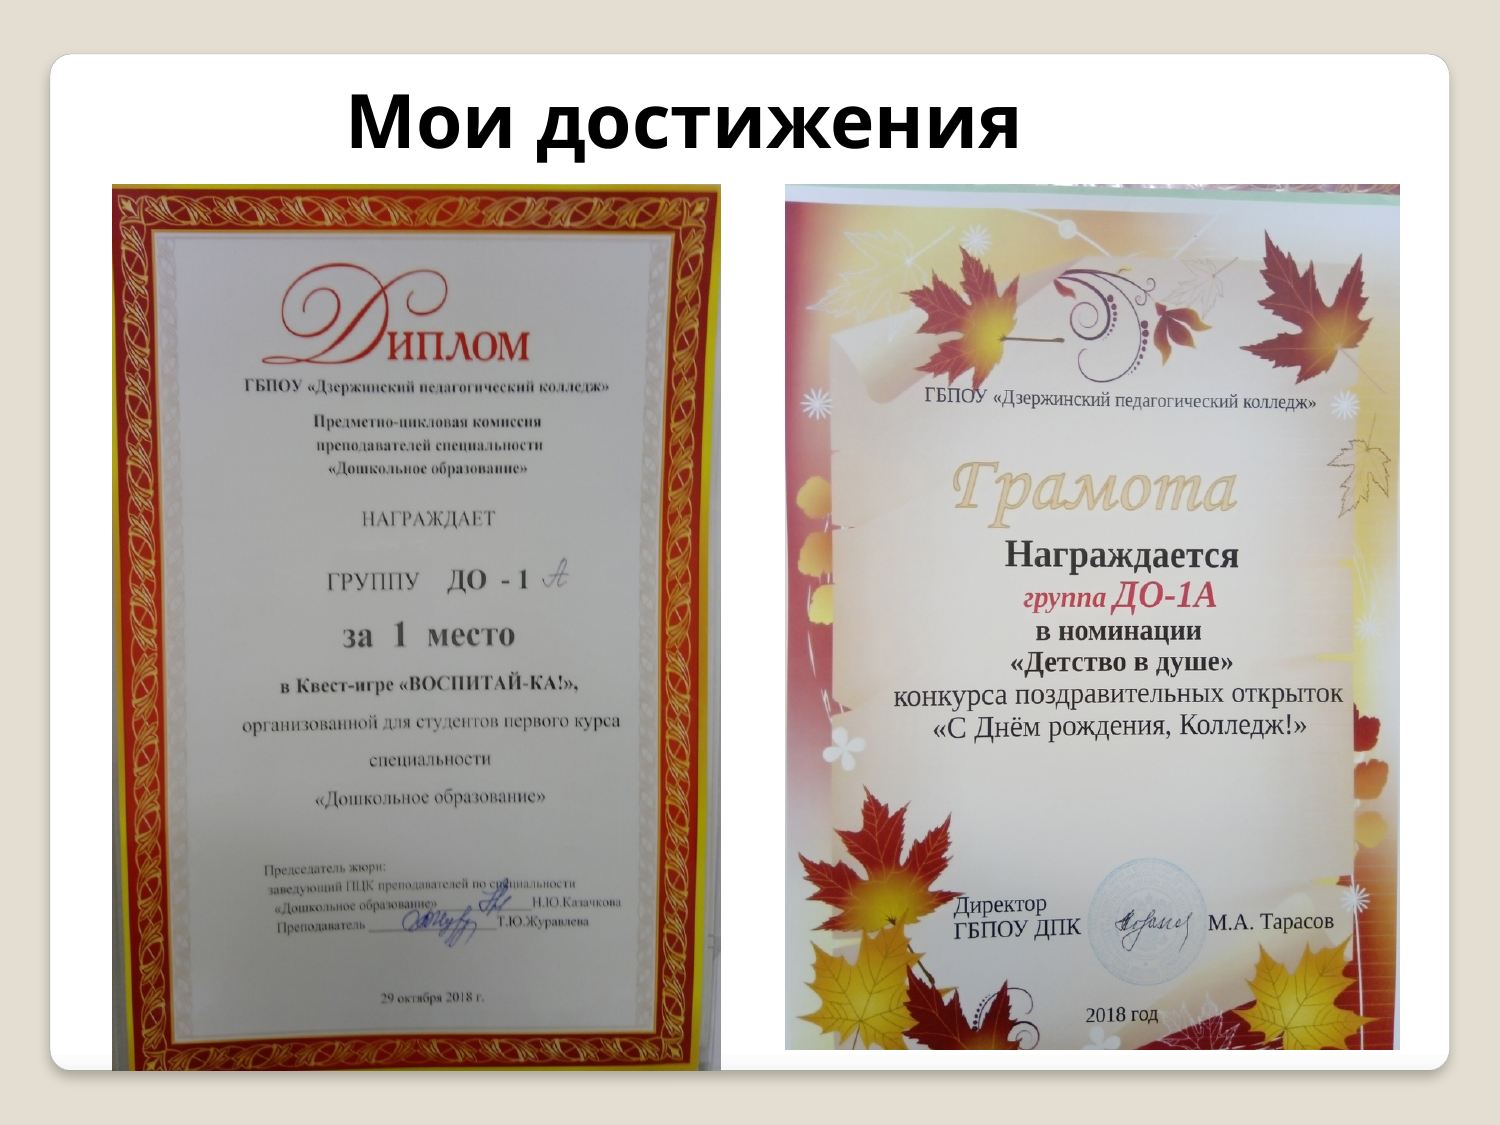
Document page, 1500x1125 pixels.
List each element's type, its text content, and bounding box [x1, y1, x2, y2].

picture [785, 184, 1400, 1050]
picture [111, 184, 722, 1071]
text_box Мои достижения [135, 66, 1425, 197]
